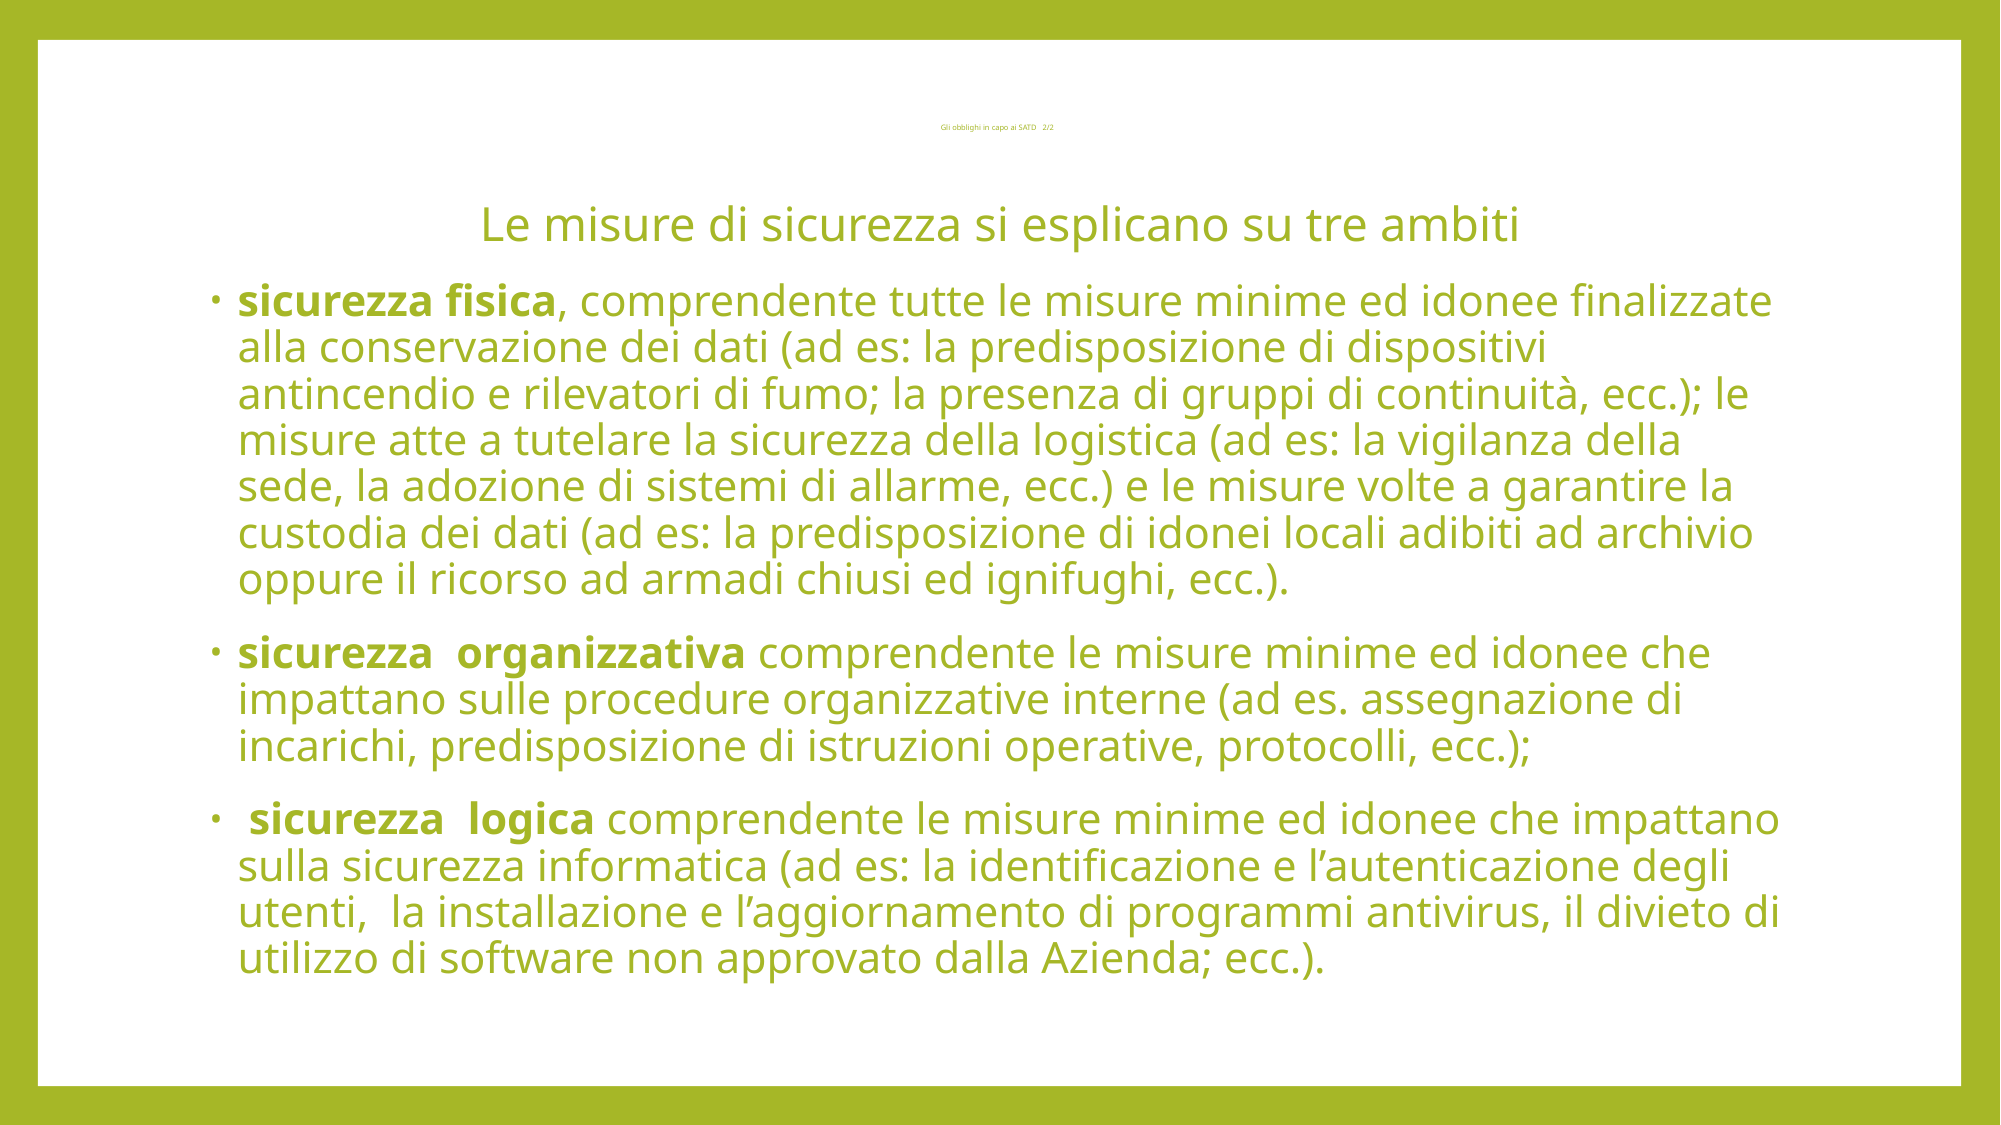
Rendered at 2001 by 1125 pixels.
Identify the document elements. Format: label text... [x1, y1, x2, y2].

title Gli obblighi in capo ai SATD 2/2 [187, 99, 1808, 157]
list Le misure di sicurezza si esplicano su tre ambiti sicurezza fisica, comprendente tutte le misure minime ed idonee finalizzate alla conservazione dei dati (ad es: la predisposizione di dispositivi antincendio e rilevatori di fumo; la presenza di gruppi di continuità, ecc.); le misure atte a tutelare la sicurezza della logistica (ad es: la vigilanza della sede, la adozione di sistemi di allarme, ecc.) e le misure volte a garantire la custodia dei dati (ad es: la predisposizione di idonei locali adibiti ad archivio oppure il ricorso ad armadi chiusi ed ignifughi, ecc.). sicurezza organizzativa comprendente le misure minime ed idonee che impattano sulle procedure organizzative interne (ad es. assegnazione di incarichi, predisposizione di istruzioni operative, protocolli, ecc.); sicurezza logica comprendente le misure minime ed idonee che impattano sulla sicurezza informatica (ad es: la identificazione e l’autenticazione degli utenti, la installazione e l’aggiornamento di programmi antivirus, il divieto di utilizzo di software non approvato dalla Azienda; ecc.). [187, 193, 1808, 1000]
